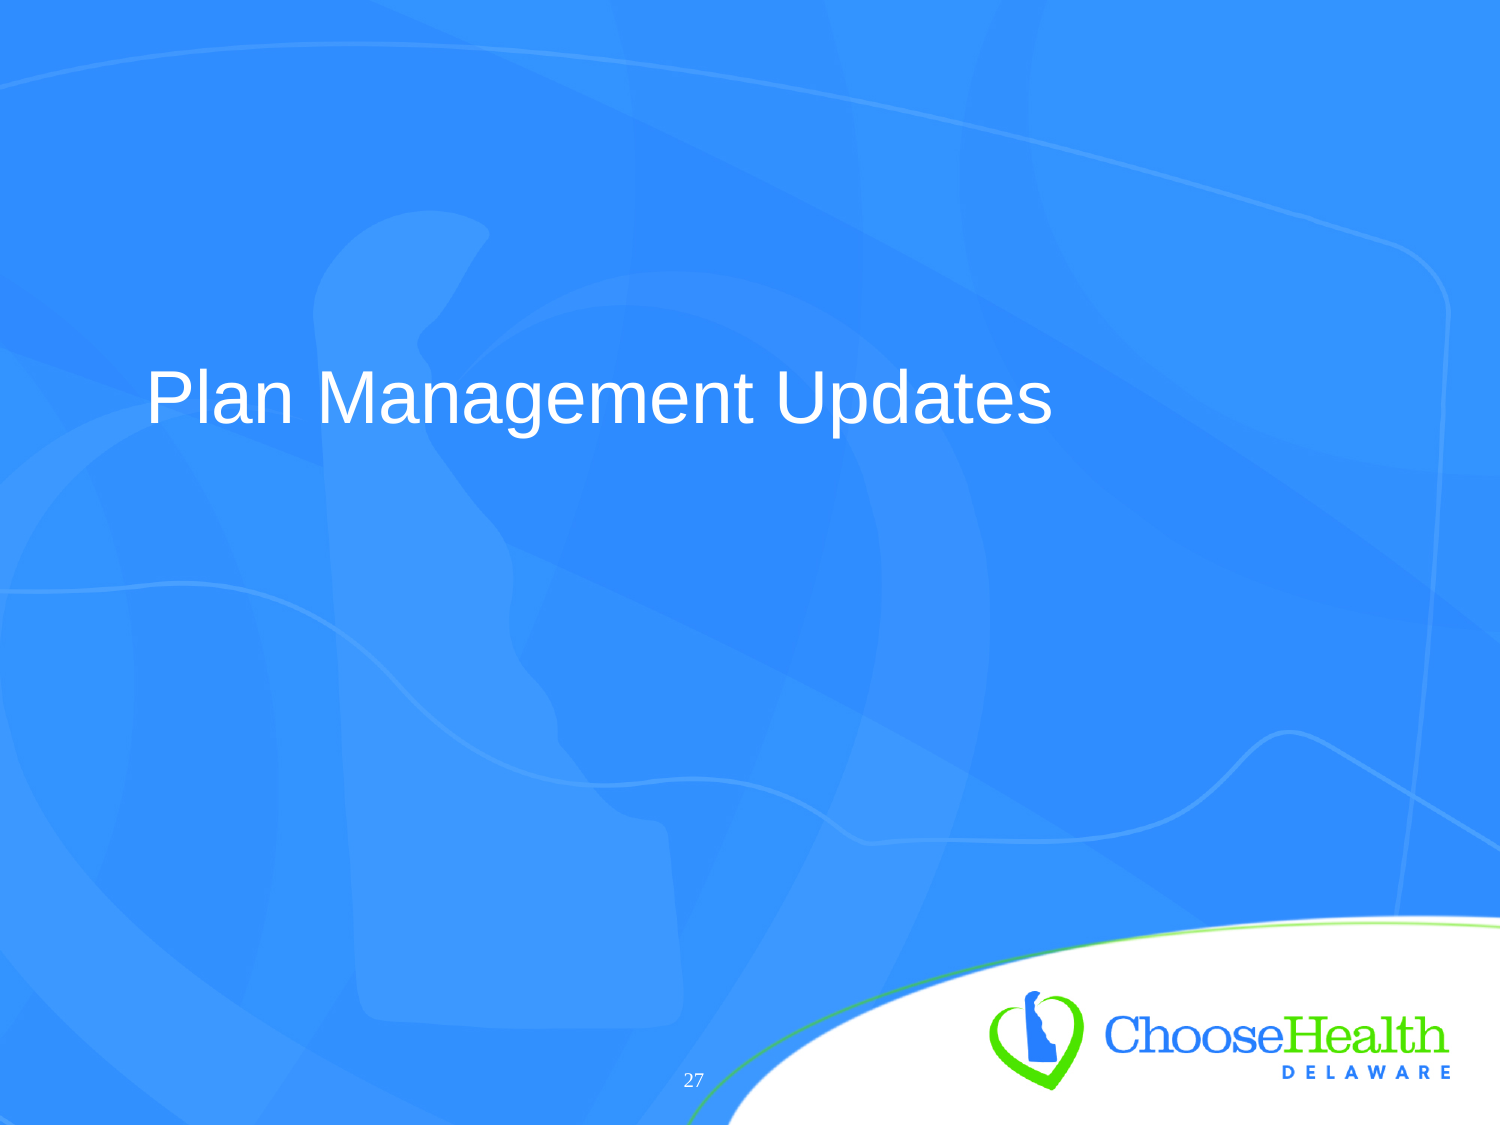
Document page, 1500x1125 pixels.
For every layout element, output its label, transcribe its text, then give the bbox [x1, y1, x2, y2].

picture [0, 0, 1500, 1125]
text_box 27 [452, 1042, 928, 1103]
title Plan Management Updates [130, 235, 1367, 553]
